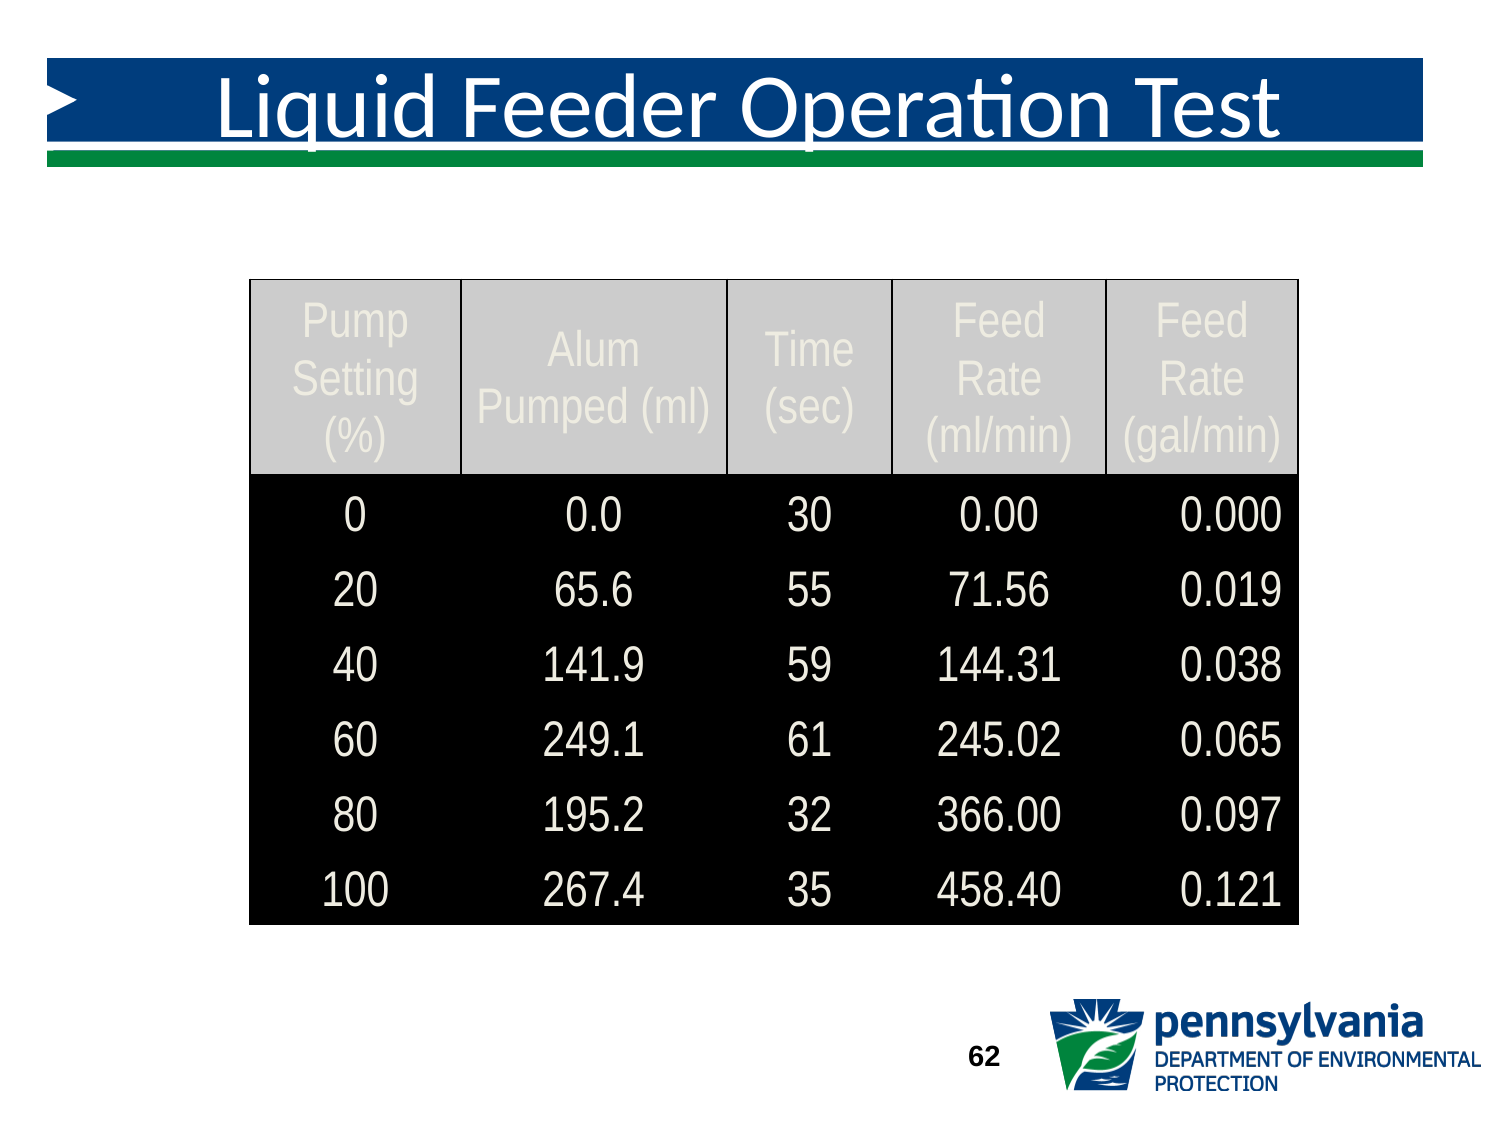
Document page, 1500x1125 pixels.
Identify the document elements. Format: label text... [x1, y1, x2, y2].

table_cell 0 [251, 475, 460, 549]
table_cell 245.02 [893, 700, 1105, 774]
table_cell 0.019 [1107, 550, 1297, 624]
table_header Alum Pumped (ml) [462, 280, 726, 474]
table_cell 65.6 [462, 550, 726, 624]
table_header Feed Rate (gal/min) [1107, 280, 1297, 474]
table_cell 0.065 [1107, 700, 1297, 774]
picture [1050, 999, 1481, 1091]
table_cell 40 [251, 625, 460, 699]
table_header Time (sec) [728, 280, 891, 474]
table_cell 195.2 [462, 775, 726, 849]
table_cell 0.121 [1107, 850, 1297, 924]
table_cell 30 [728, 475, 891, 549]
table_cell 0.000 [1107, 475, 1297, 549]
table_cell 267.4 [462, 850, 726, 924]
table_cell 20 [251, 550, 460, 624]
table_cell 458.40 [893, 850, 1105, 924]
table_cell 32 [728, 775, 891, 849]
table_cell 366.00 [893, 775, 1105, 849]
table_cell 0.0 [462, 475, 726, 549]
table_cell 0.097 [1107, 775, 1297, 849]
table_cell 249.1 [462, 700, 726, 774]
table_cell 0.038 [1107, 625, 1297, 699]
picture [47, 58, 75, 167]
table_cell 55 [728, 550, 891, 624]
table_cell 61 [728, 700, 891, 774]
table_cell 60 [251, 700, 460, 774]
table_cell 71.56 [893, 550, 1105, 624]
table_cell 80 [251, 775, 460, 849]
table_cell 141.9 [462, 625, 726, 699]
table_cell 59 [728, 625, 891, 699]
table_cell 35 [728, 850, 891, 924]
table_cell 100 [251, 850, 460, 924]
title Liquid Feeder Operation Test Results Figure 3.3 [75, 38, 1425, 182]
table_header Feed Rate (ml/min) [893, 280, 1105, 474]
table_cell 144.31 [893, 625, 1105, 699]
slide_number 62 [809, 1024, 1160, 1085]
table_header Pump Setting (%) [251, 280, 460, 474]
table_cell 0.00 [893, 475, 1105, 549]
